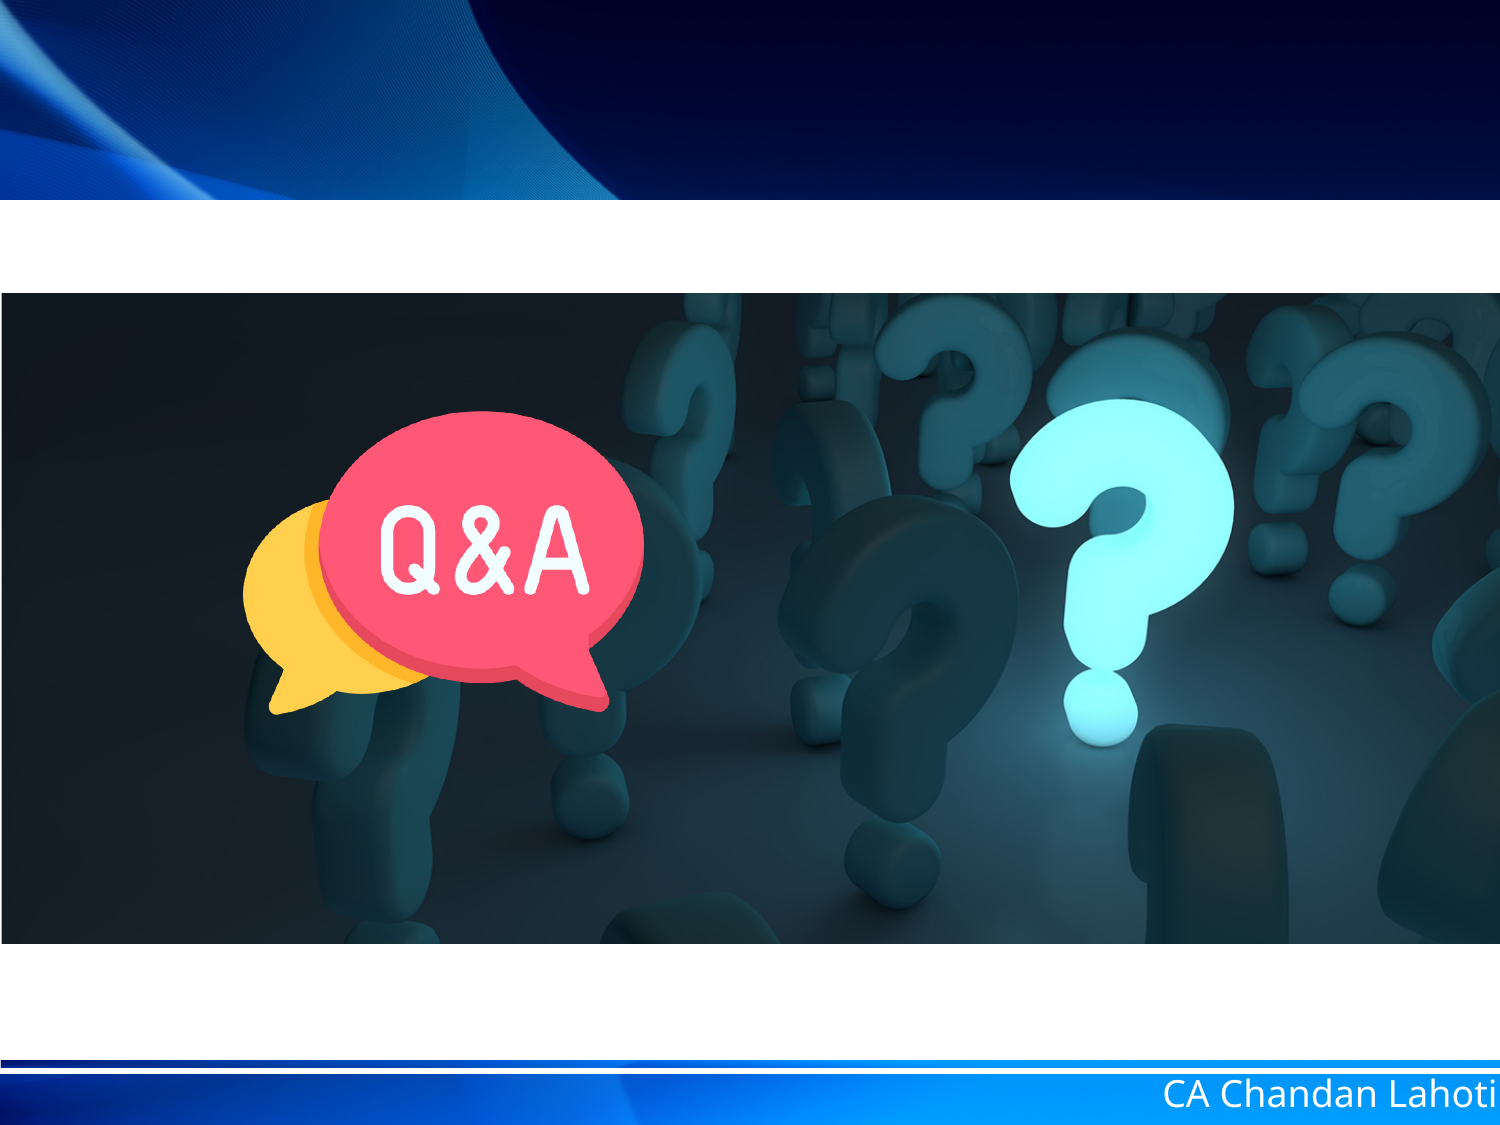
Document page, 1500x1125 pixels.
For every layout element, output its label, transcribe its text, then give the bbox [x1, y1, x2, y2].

picture [1, 293, 1500, 944]
picture [0, 0, 1500, 200]
text_box CA Chandan Lahoti [1147, 1062, 1500, 1123]
picture [0, 1074, 1500, 1125]
picture [2, 1060, 1500, 1068]
